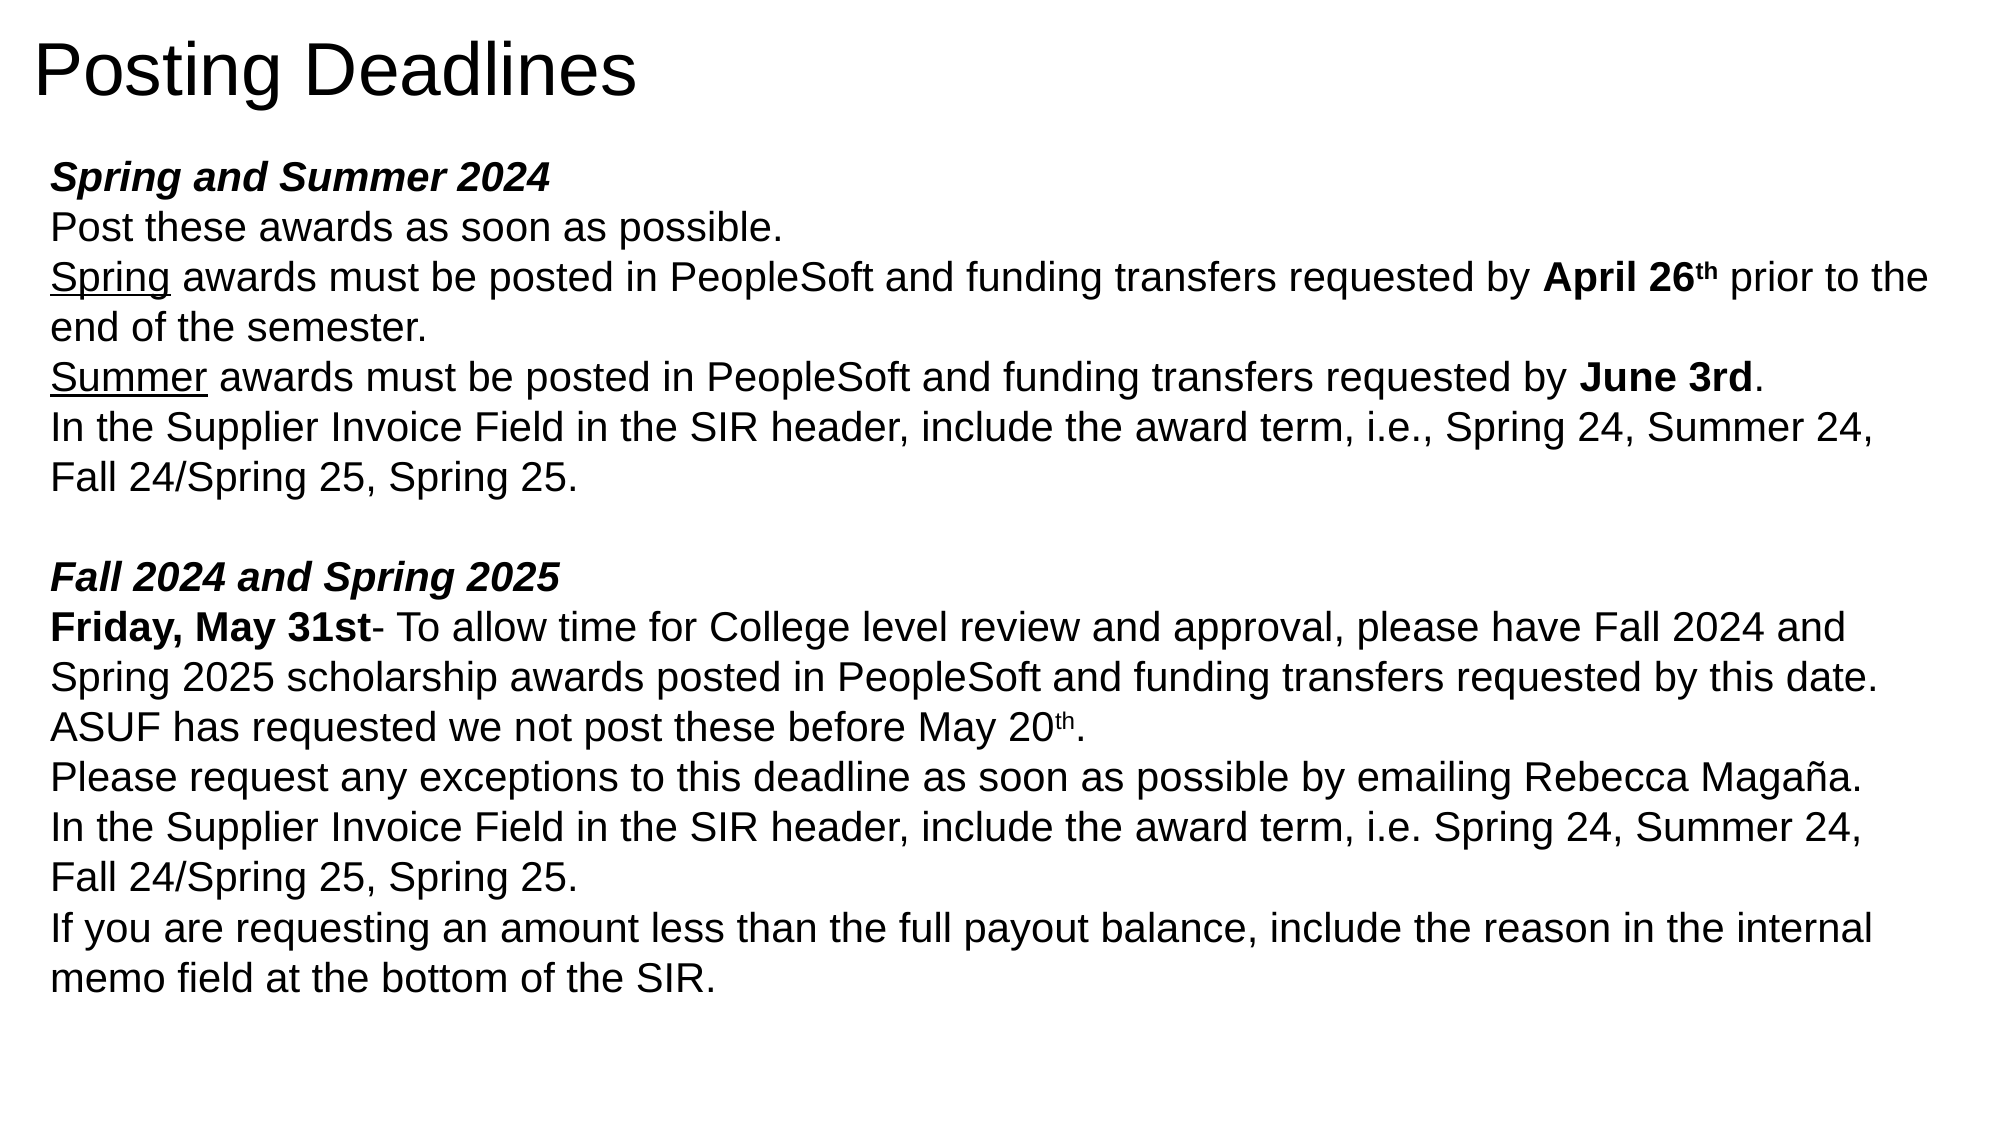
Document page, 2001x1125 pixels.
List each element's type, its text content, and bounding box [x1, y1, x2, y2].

title Posting Deadlines [33, 19, 959, 115]
list Spring and Summer 2024 Post these awards as soon as possible. Spring awards must be posted in PeopleSoft and funding transfers requested by April 26th prior to the end of the semester. Summer awards must be posted in PeopleSoft and funding transfers requested by June 3rd. In the Supplier Invoice Field in the SIR header, include the award term, i.e., Spring 24, Summer 24, Fall 24/Spring 25, Spring 25. Fall 2024 and Spring 2025 Friday, May 31st- To allow time for College level review and approval, please have Fall 2024 and Spring 2025 scholarship awards posted in PeopleSoft and funding transfers requested by this date. ASUF has requested we not post these before May 20th. Please request any exceptions to this deadline as soon as possible by emailing Rebecca Magaña. In the Supplier Invoice Field in the SIR header, include the award term, i.e. Spring 24, Summer 24, Fall 24/Spring 25, Spring 25. If you are requesting an amount less than the full payout balance, include the reason in the internal memo field at the bottom of the SIR. [50, 149, 1938, 1009]
